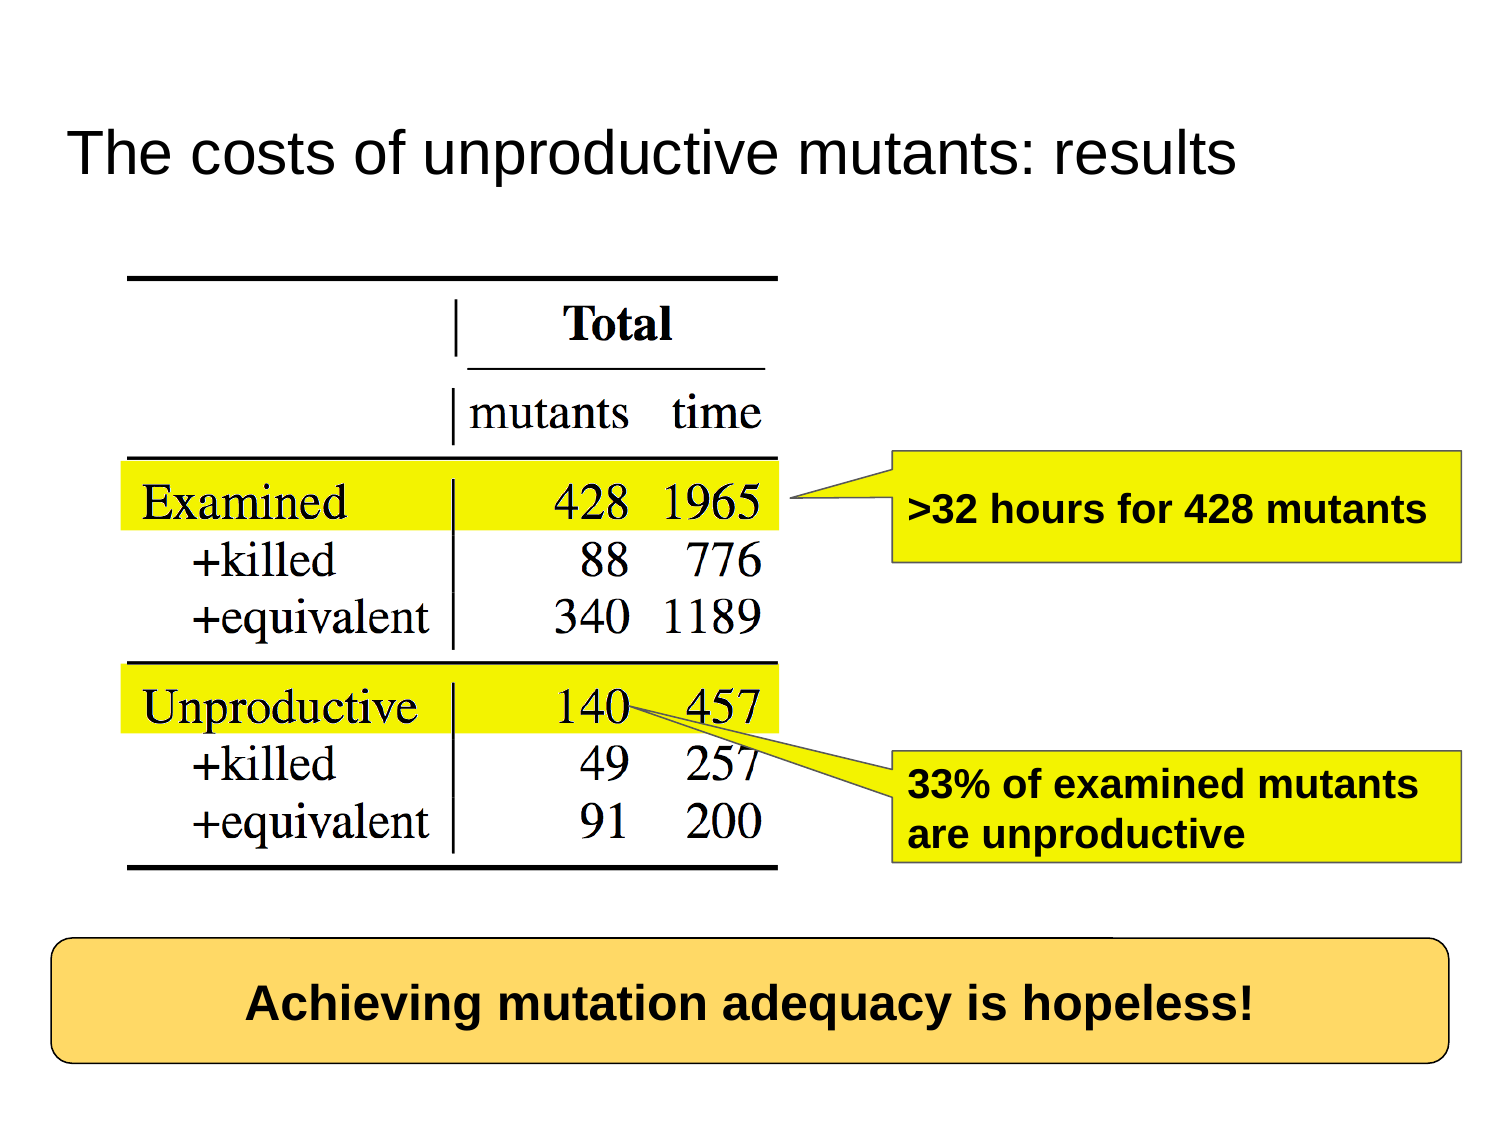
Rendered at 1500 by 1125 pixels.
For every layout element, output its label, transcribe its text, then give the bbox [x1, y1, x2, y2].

text_box 33% of examined mutants are unproductive [784, 743, 1462, 863]
text_box >32 hours for 428 mutants [790, 450, 1462, 563]
title The costs of unproductive mutants: results [51, 97, 1449, 223]
picture [120, 268, 780, 878]
text_box Achieving mutation adequacy is hopeless! [51, 937, 1449, 1064]
